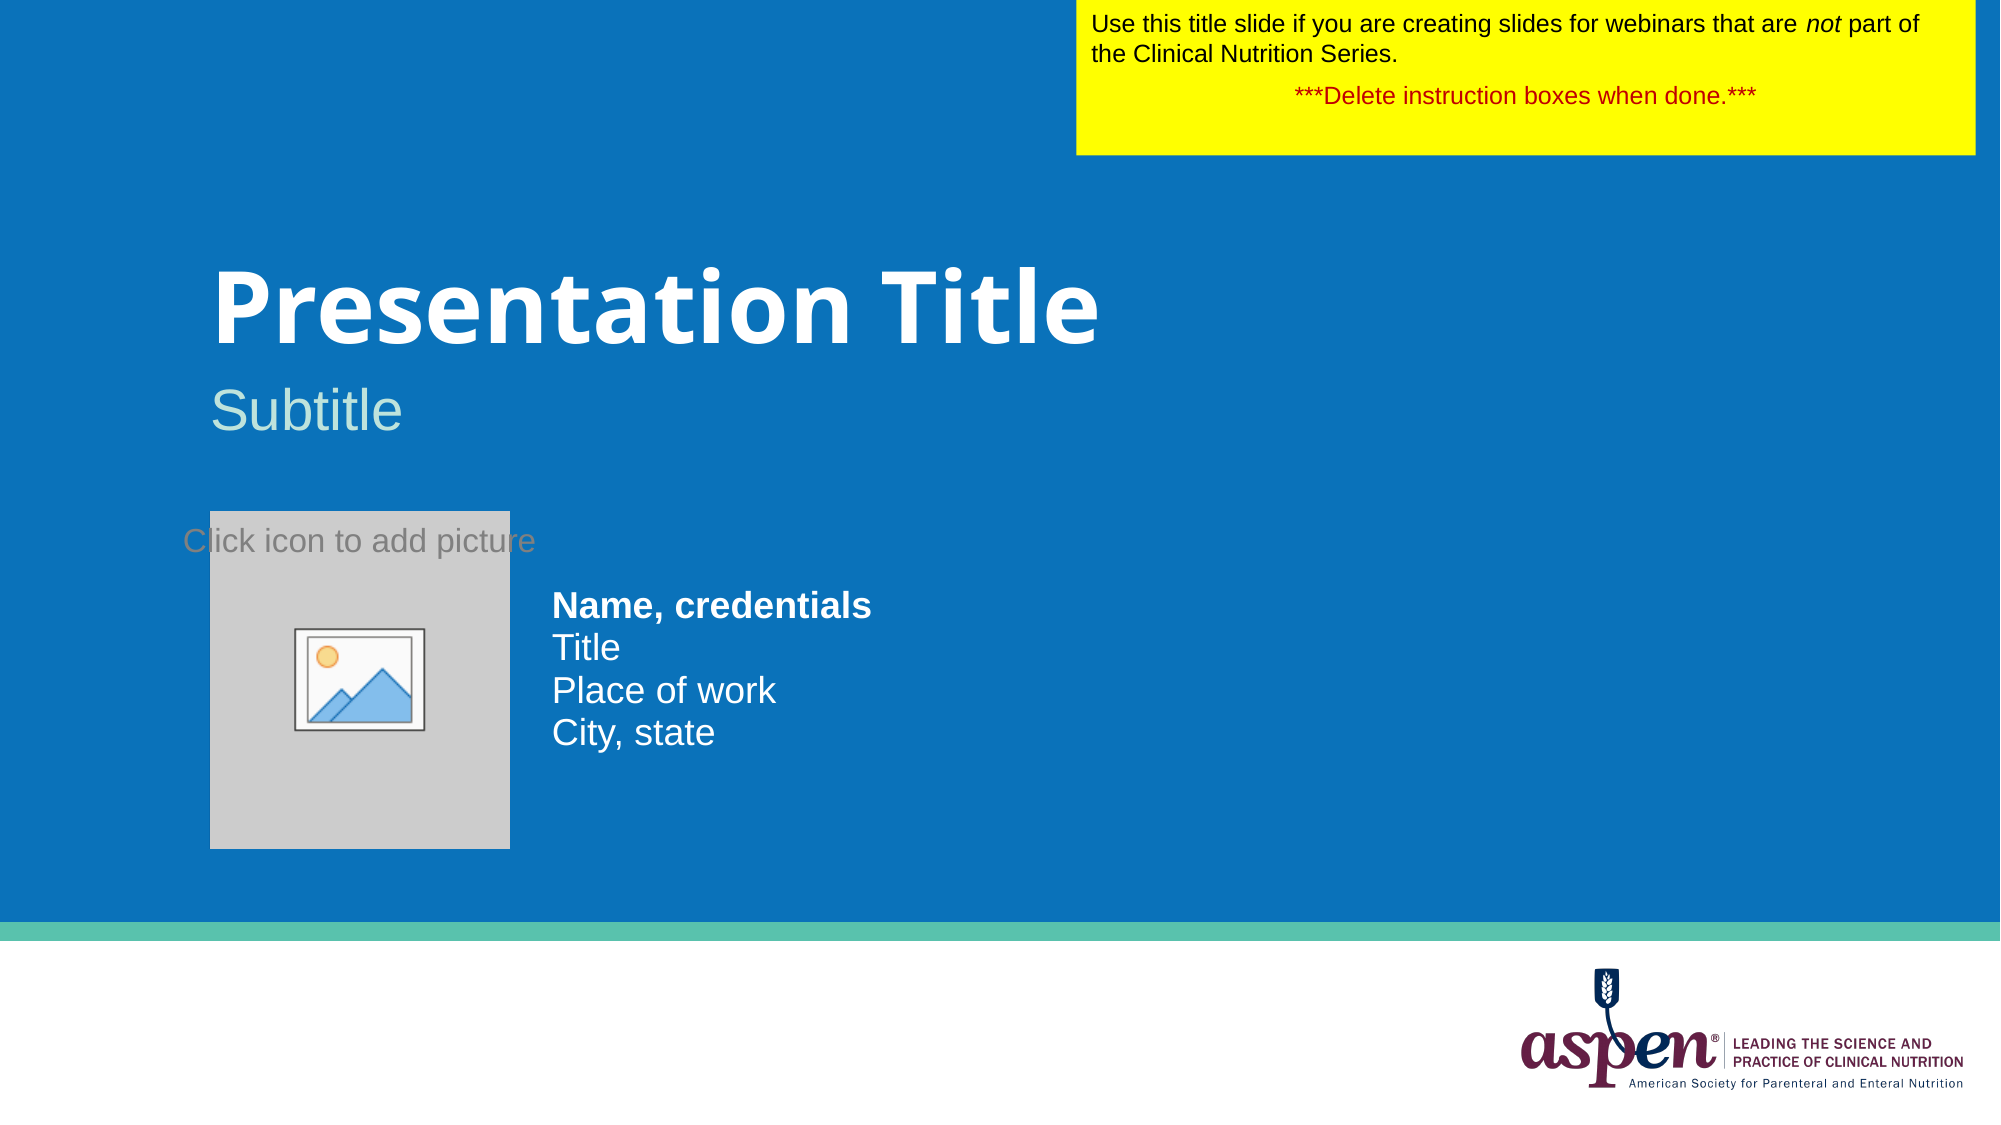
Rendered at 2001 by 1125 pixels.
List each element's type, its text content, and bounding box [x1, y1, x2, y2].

picture [1495, 941, 2000, 1125]
text_box Name, credentials Title Place of work City, state [551, 581, 1604, 779]
text_box [229, 656, 1751, 945]
subtitle Subtitle [210, 372, 1854, 471]
text_box Use this title slide if you are creating slides for webinars that are not part of the Clinical Nutrition Series. ***Delete instruction boxes when done.*** [1076, 0, 1976, 156]
picture [209, 511, 511, 850]
title Presentation Title [210, 118, 1854, 367]
